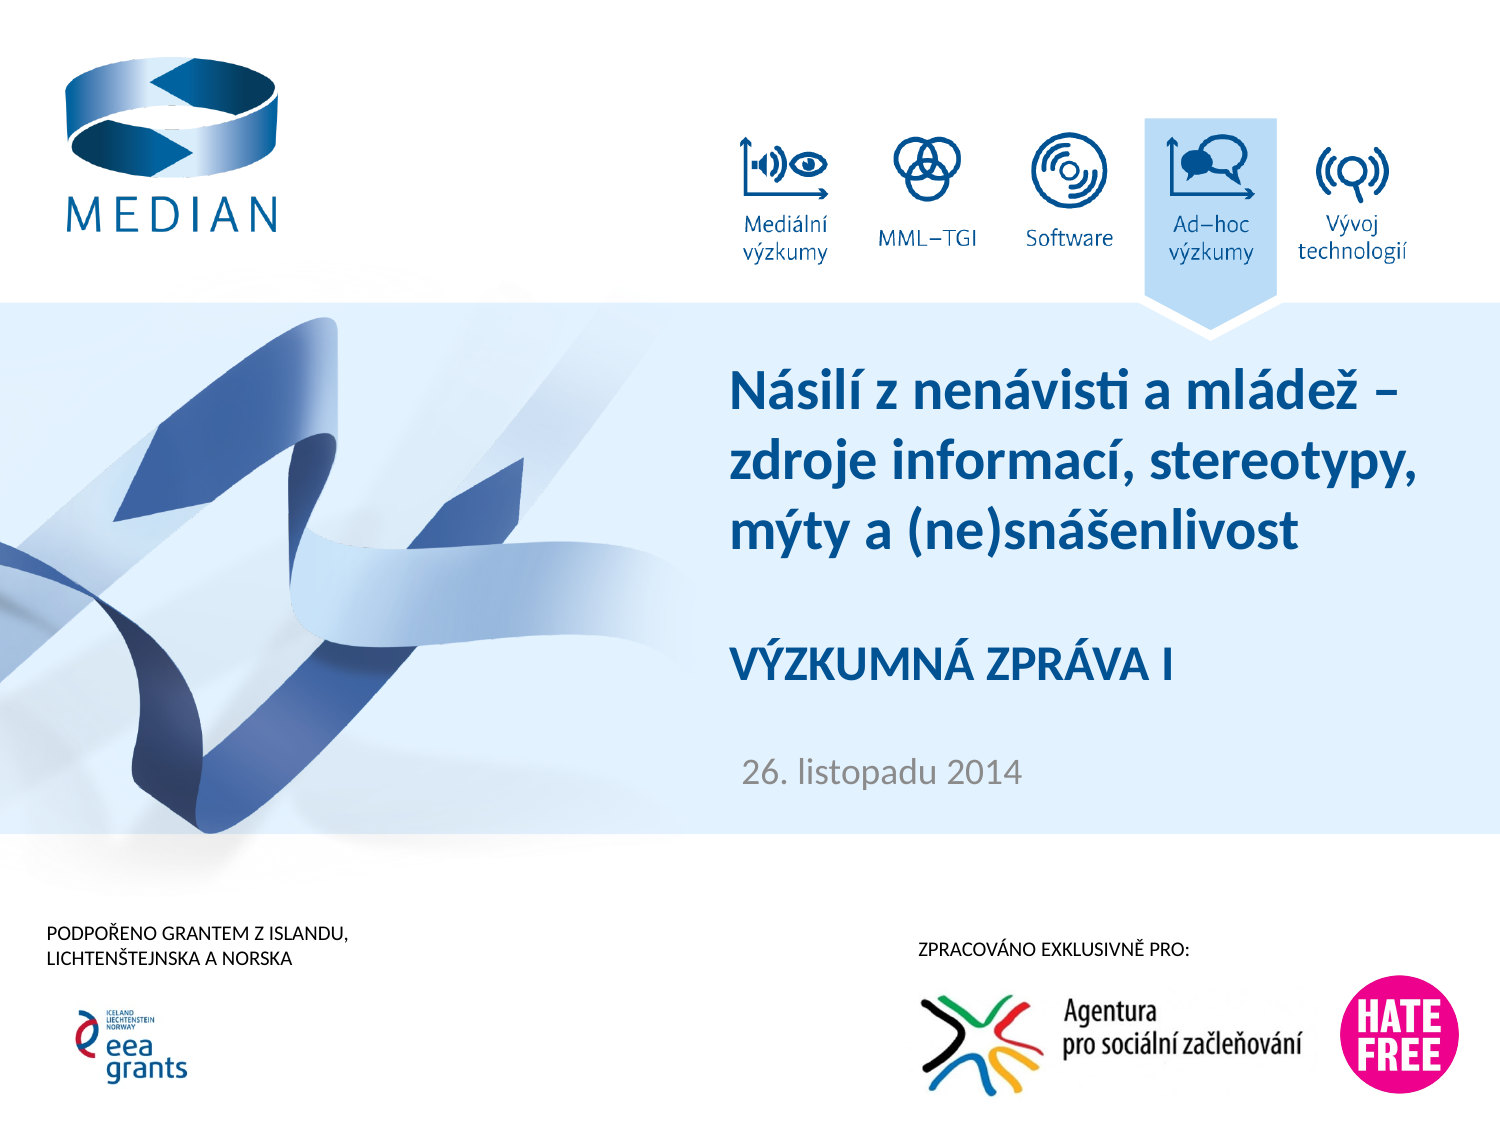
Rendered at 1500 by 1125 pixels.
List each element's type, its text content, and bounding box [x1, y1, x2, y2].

picture [0, 57, 983, 965]
picture [903, 987, 1318, 1104]
picture [1013, 128, 1125, 268]
picture [1340, 975, 1459, 1095]
text_box Podpořeno grantem z Islandu, Lichtenštejnska a Norska [31, 912, 481, 978]
title Násilí z nenávisti a mládež – zdroje informací, stereotypy, mýty a (ne)snášenlivost VÝZKUMNÁ ZPRÁVA I [714, 408, 1500, 633]
picture [1155, 128, 1267, 268]
picture [1296, 128, 1408, 267]
text_box Zpracováno exklusivně pro: [903, 928, 1359, 1083]
picture [52, 969, 209, 1125]
subtitle 26. listopadu 2014 [726, 739, 1500, 810]
